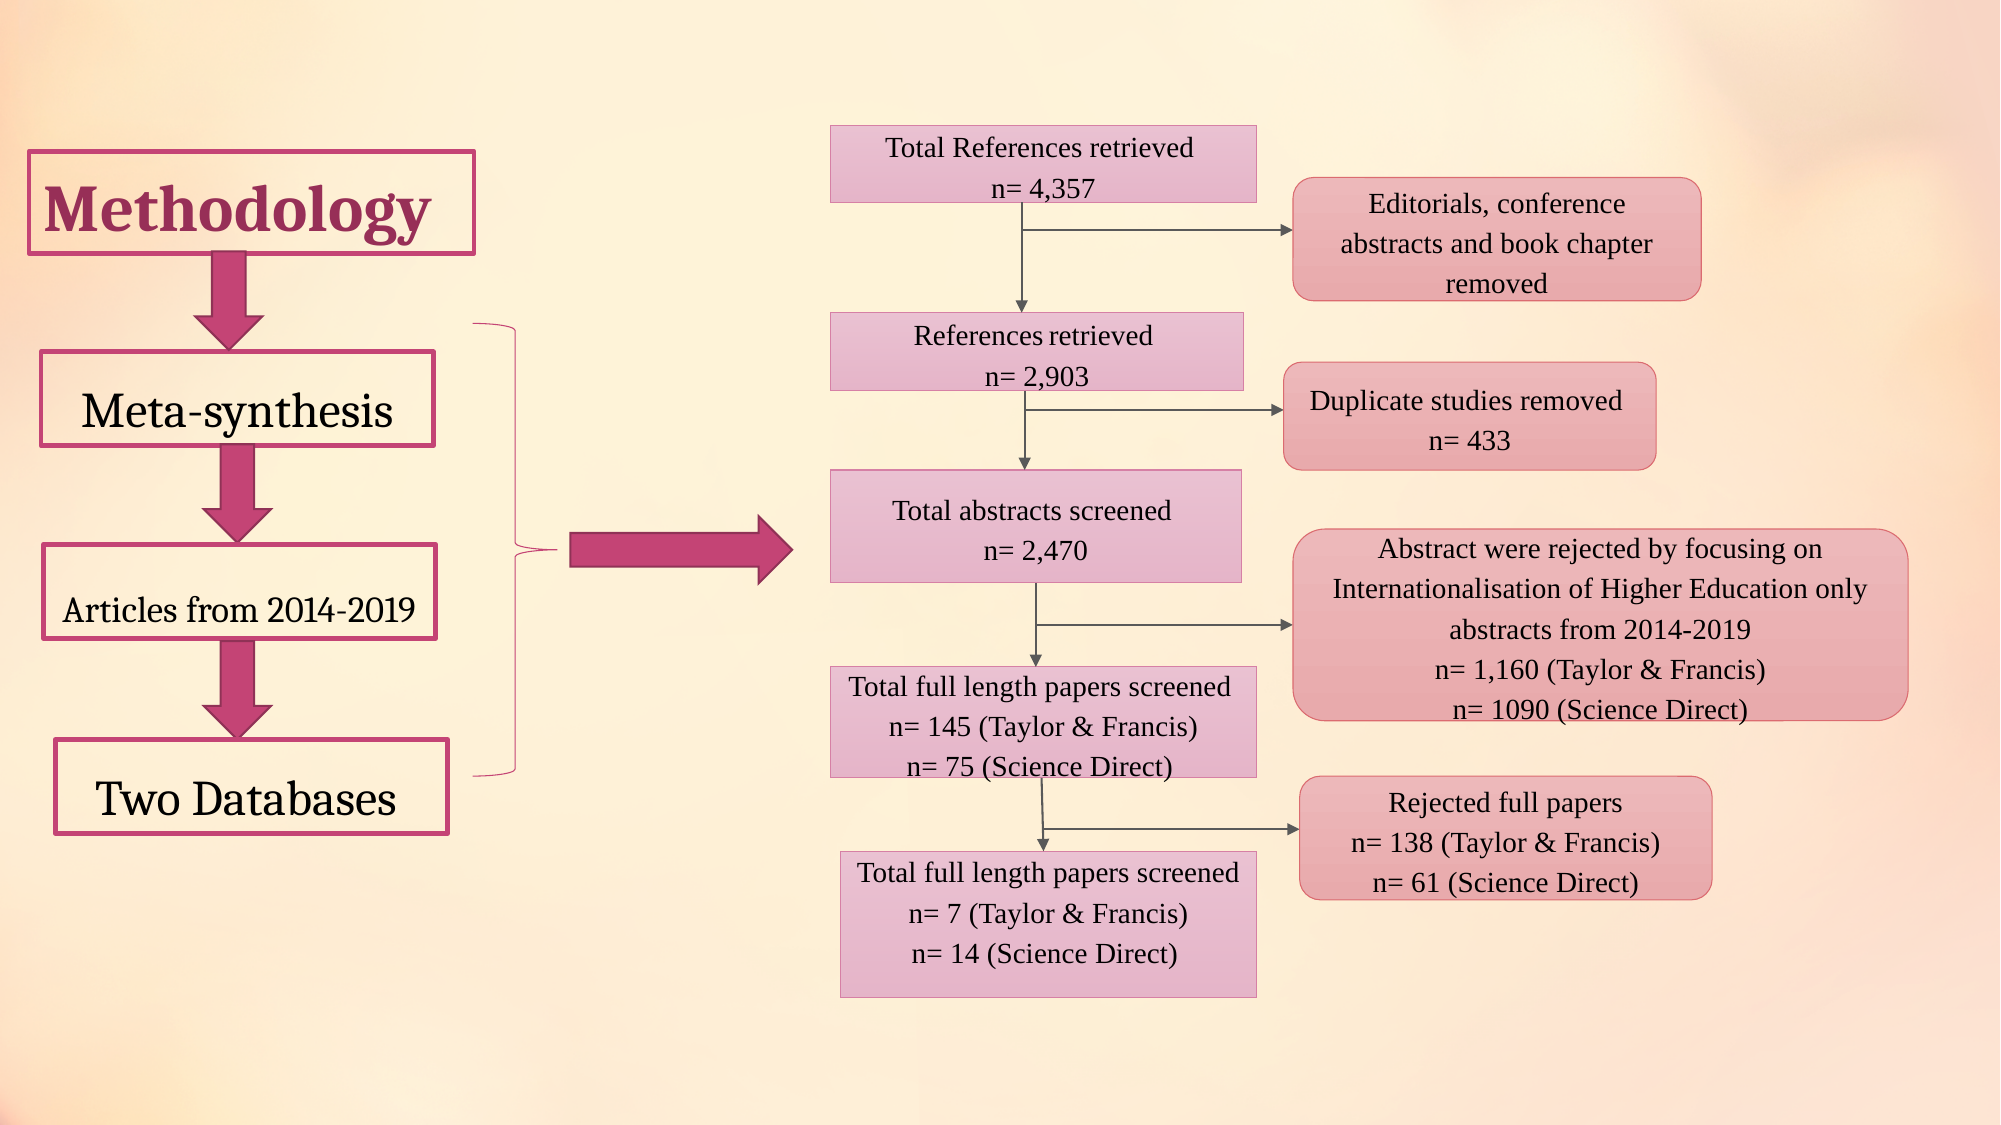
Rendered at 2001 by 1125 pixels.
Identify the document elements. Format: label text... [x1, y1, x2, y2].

text_box [472, 322, 558, 777]
text_box Two Databases [55, 739, 448, 834]
text_box Articles from 2014-2019 [43, 544, 436, 639]
text_box [569, 513, 794, 586]
picture [0, 0, 2001, 1125]
text_box [201, 640, 274, 739]
title Methodology [28, 151, 475, 254]
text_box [830, 119, 2000, 1007]
text_box Meta-synthesis [41, 351, 434, 446]
text_box [192, 250, 265, 352]
text_box [201, 443, 274, 544]
